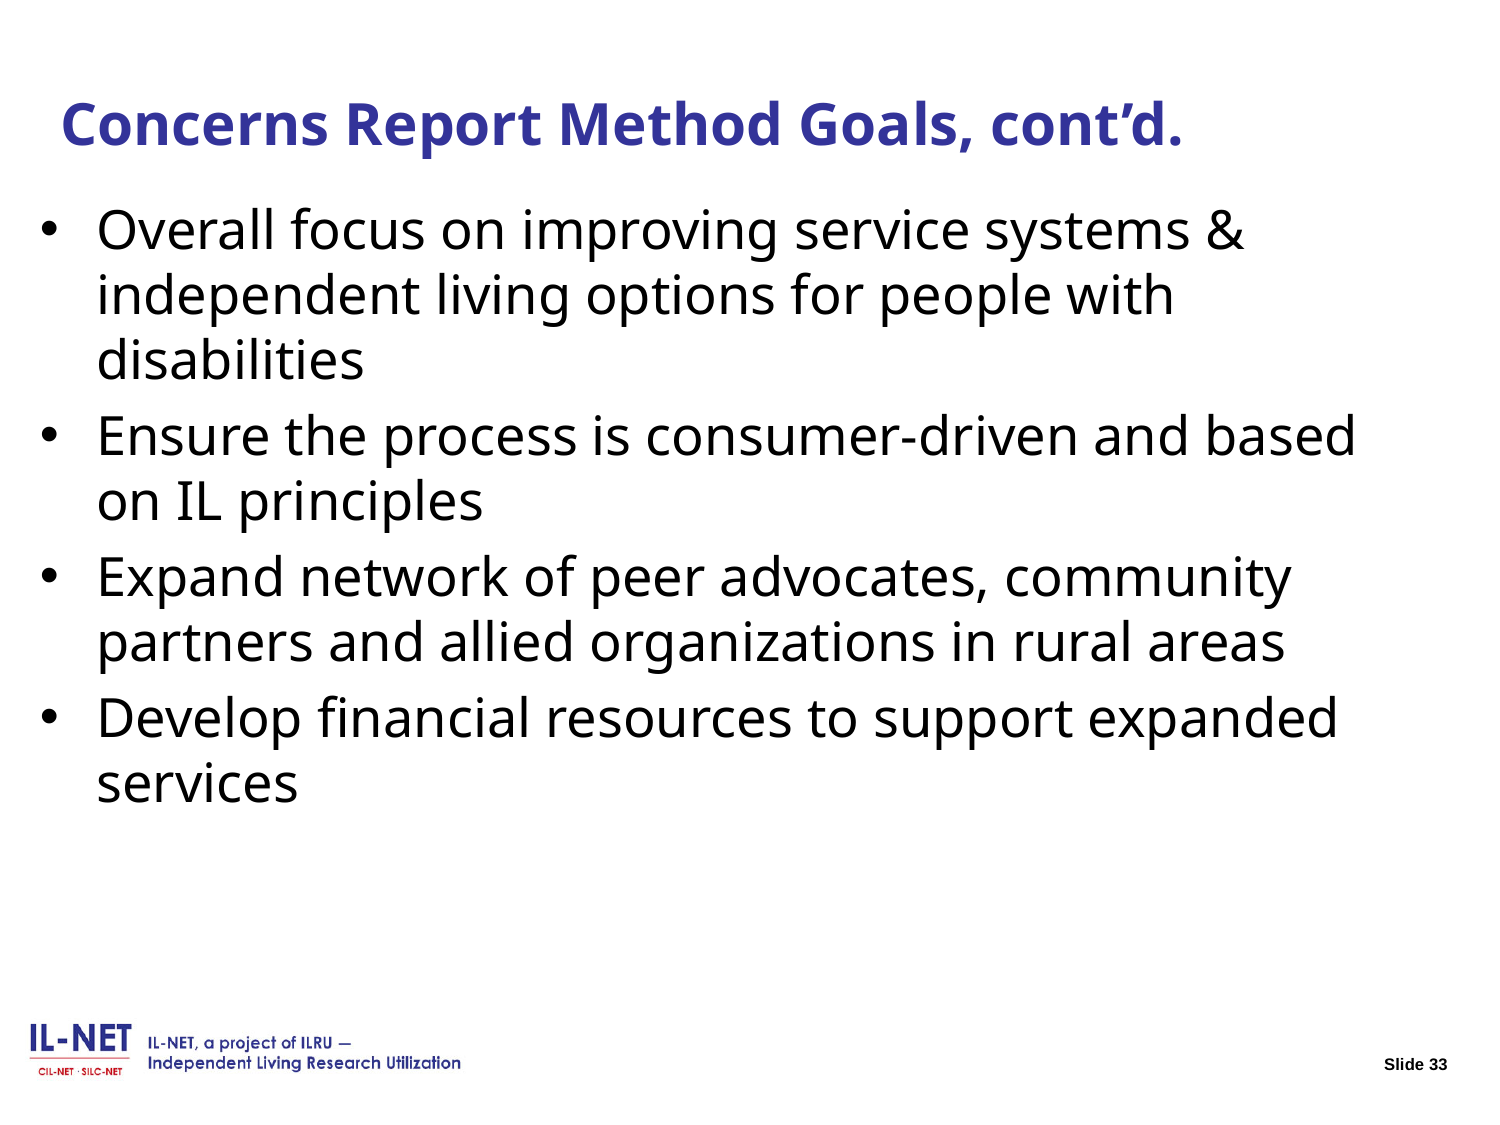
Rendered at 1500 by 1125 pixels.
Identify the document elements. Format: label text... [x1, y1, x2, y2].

title Slide 33 Concerns Report Method Goals, cont’d. [37, 57, 1300, 187]
picture [12, 1005, 478, 1092]
list Overall focus on improving service systems & independent living options for people with disabilities Ensure the process is consumer-driven and based on IL principles Expand network of peer advocates, community partners and allied organizations in rural areas Develop financial resources to support expanded services [24, 187, 1438, 988]
